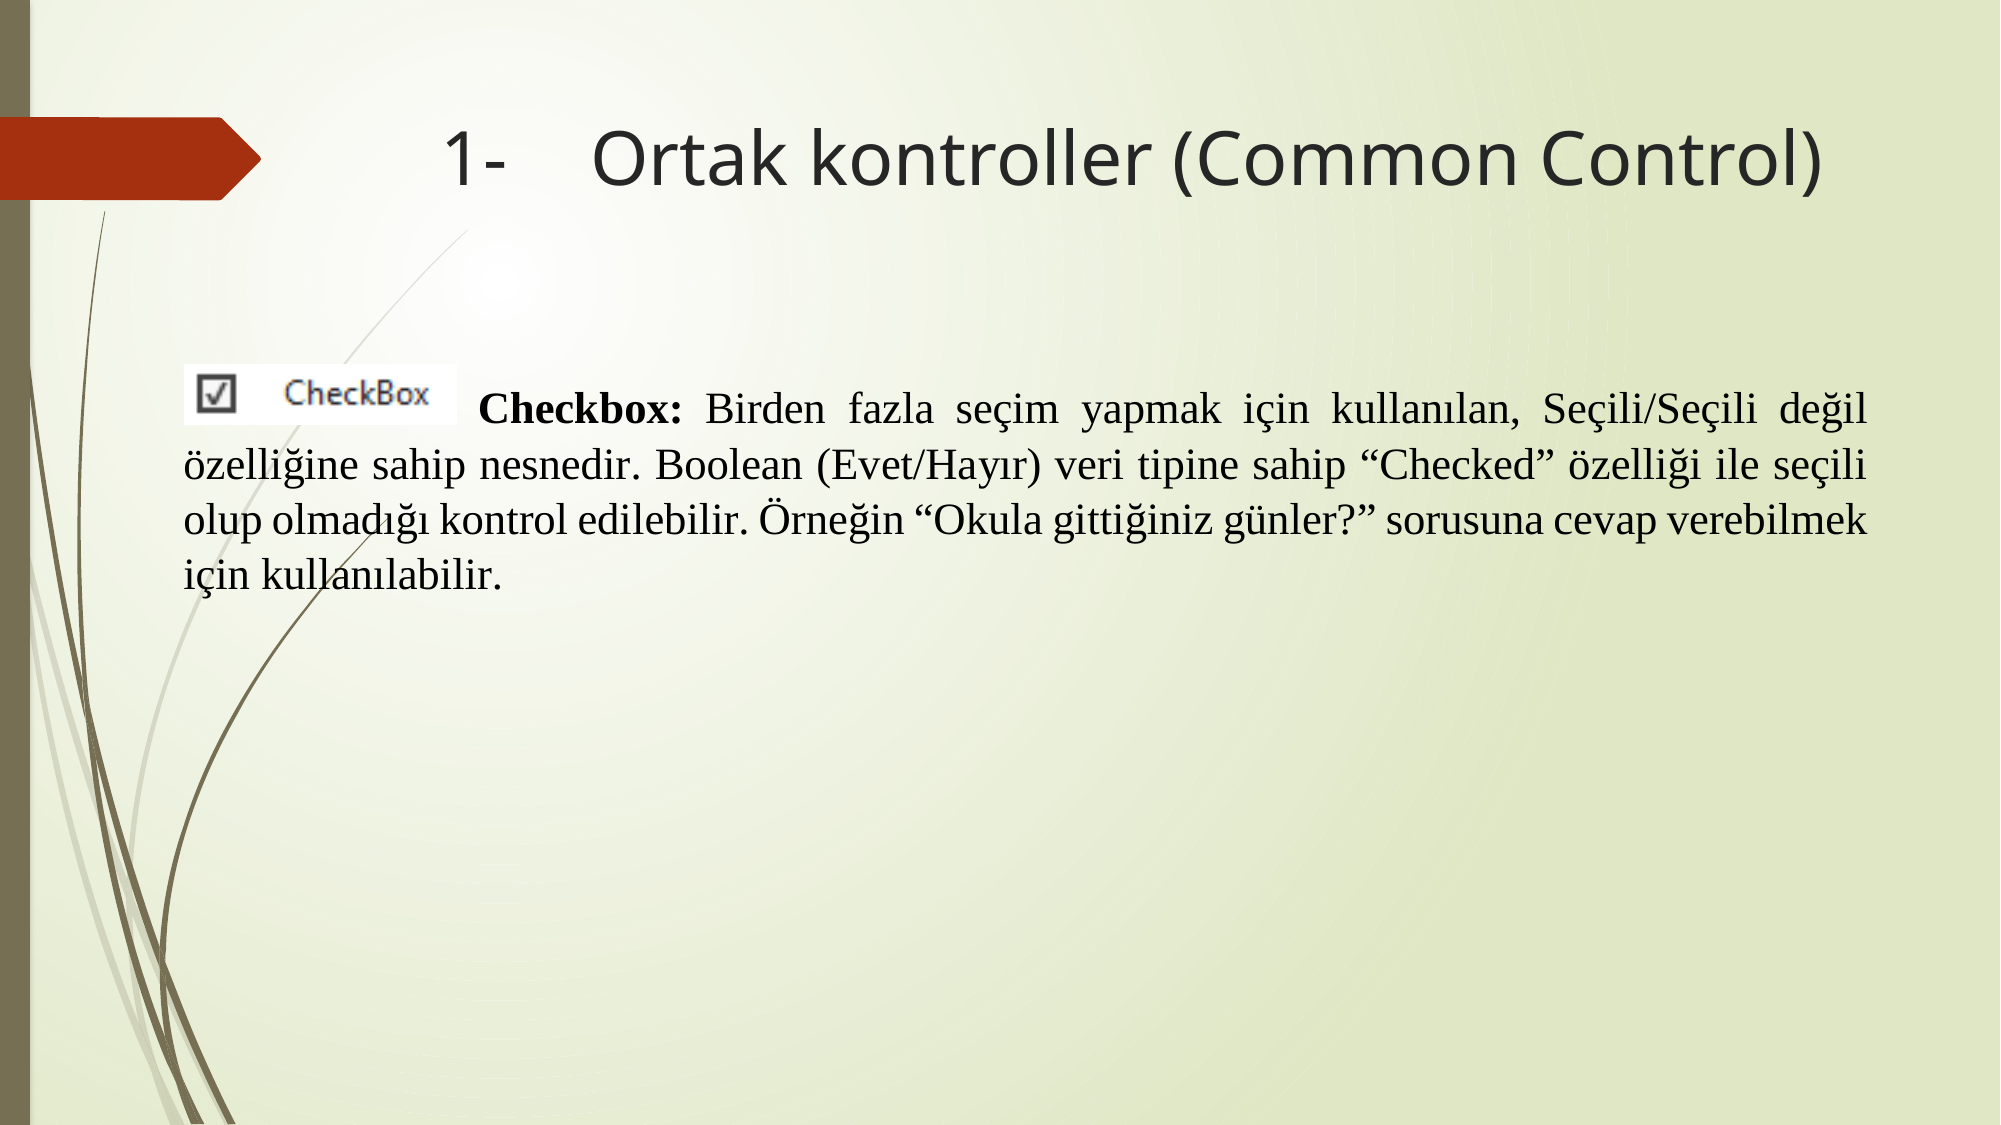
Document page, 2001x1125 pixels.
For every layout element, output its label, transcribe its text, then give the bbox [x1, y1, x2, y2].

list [183, 362, 1872, 635]
title 1- Ortak kontroller (Common Control) [425, 102, 1888, 313]
